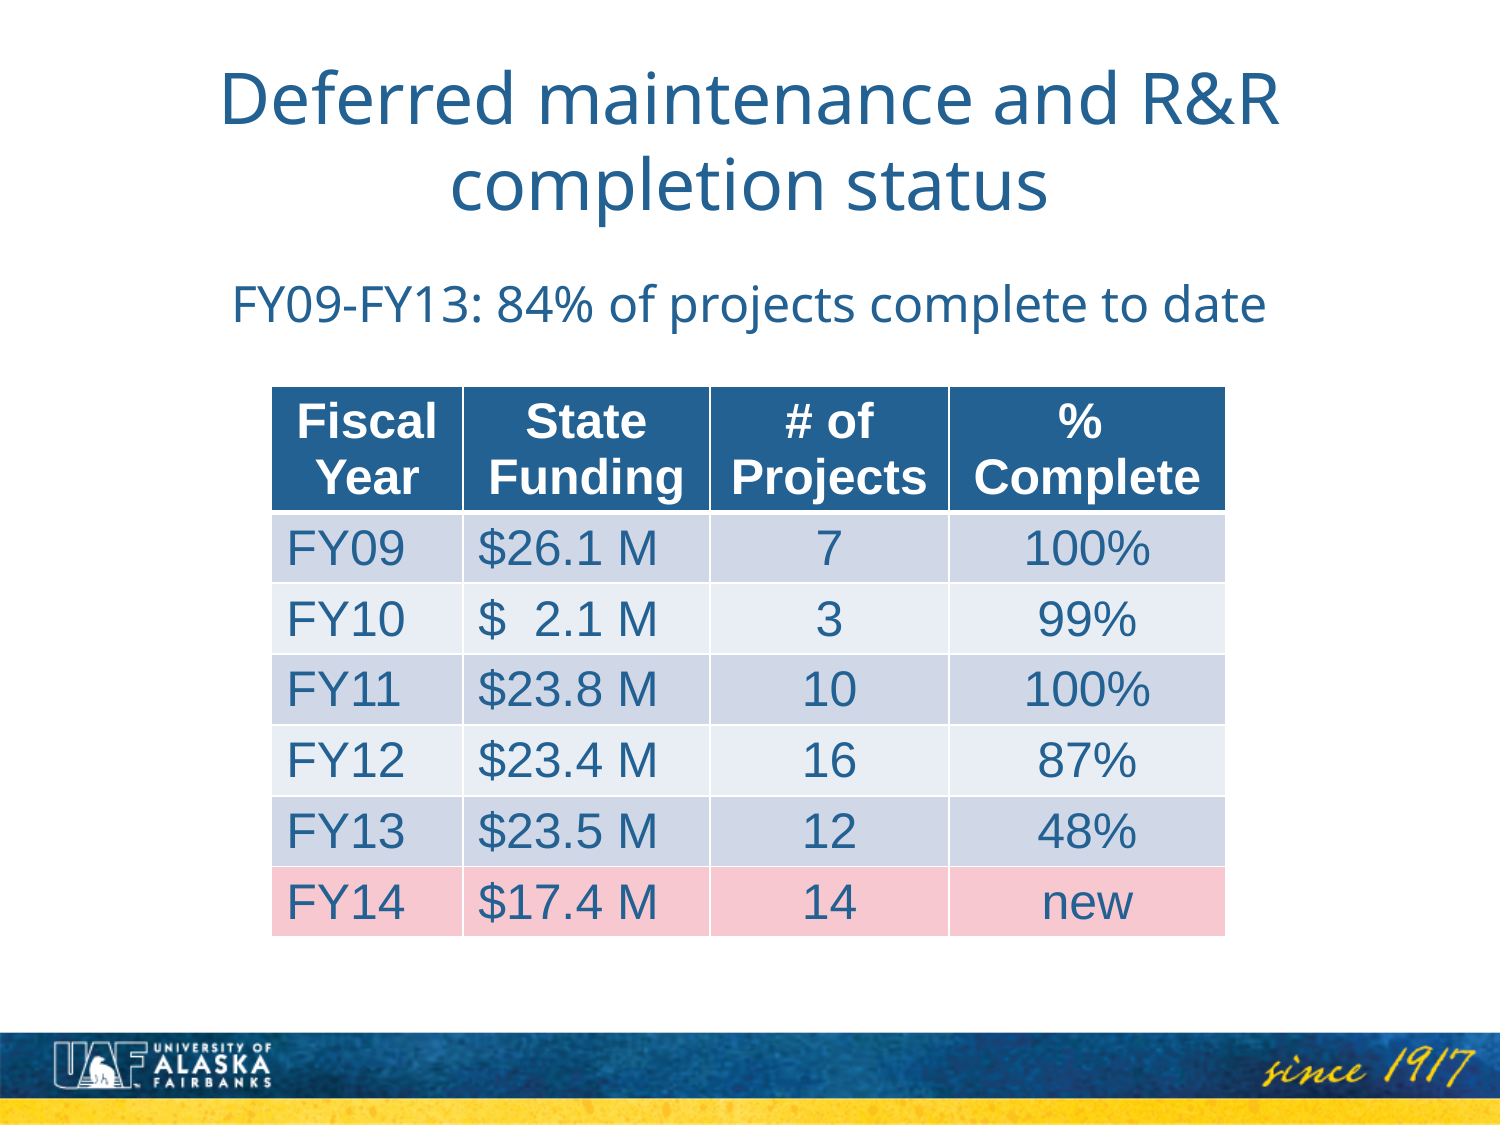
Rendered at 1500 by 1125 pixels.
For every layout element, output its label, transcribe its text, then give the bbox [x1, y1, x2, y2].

table_header Fiscal Year [272, 387, 462, 510]
table_cell 87% [950, 726, 1225, 795]
table_cell 16 [711, 726, 948, 795]
table_cell $ 2.1 M [464, 584, 709, 653]
table_cell 7 [711, 515, 948, 582]
table_cell $23.5 M [464, 797, 709, 866]
table_cell 14 [711, 867, 948, 936]
table_cell 99% [950, 584, 1225, 653]
table_cell 100% [950, 655, 1225, 724]
table_cell 10 [711, 655, 948, 724]
table_cell 48% [950, 797, 1225, 866]
table_cell 3 [711, 584, 948, 653]
title Deferred maintenance and R&R completion status [75, 45, 1425, 233]
table_cell 12 [711, 797, 948, 866]
table_cell $23.4 M [464, 726, 709, 795]
table_cell $23.8 M [464, 655, 709, 724]
table_cell new [950, 867, 1225, 936]
table_header State Funding [464, 387, 709, 510]
table_cell FY10 [272, 584, 462, 653]
table_cell $17.4 M [464, 867, 709, 936]
list FY09-FY13: 84% of projects complete to date [216, 265, 1287, 352]
table_cell $26.1 M [464, 515, 709, 582]
table_cell FY11 [272, 655, 462, 724]
table_cell FY14 [272, 867, 462, 936]
table_header % Complete [950, 387, 1225, 510]
table_cell 100% [950, 515, 1225, 582]
table_cell FY13 [272, 797, 462, 866]
table_cell FY12 [272, 726, 462, 795]
table_header # of Projects [711, 387, 948, 510]
picture [0, 0, 1500, 1125]
table_cell FY09 [272, 515, 462, 582]
